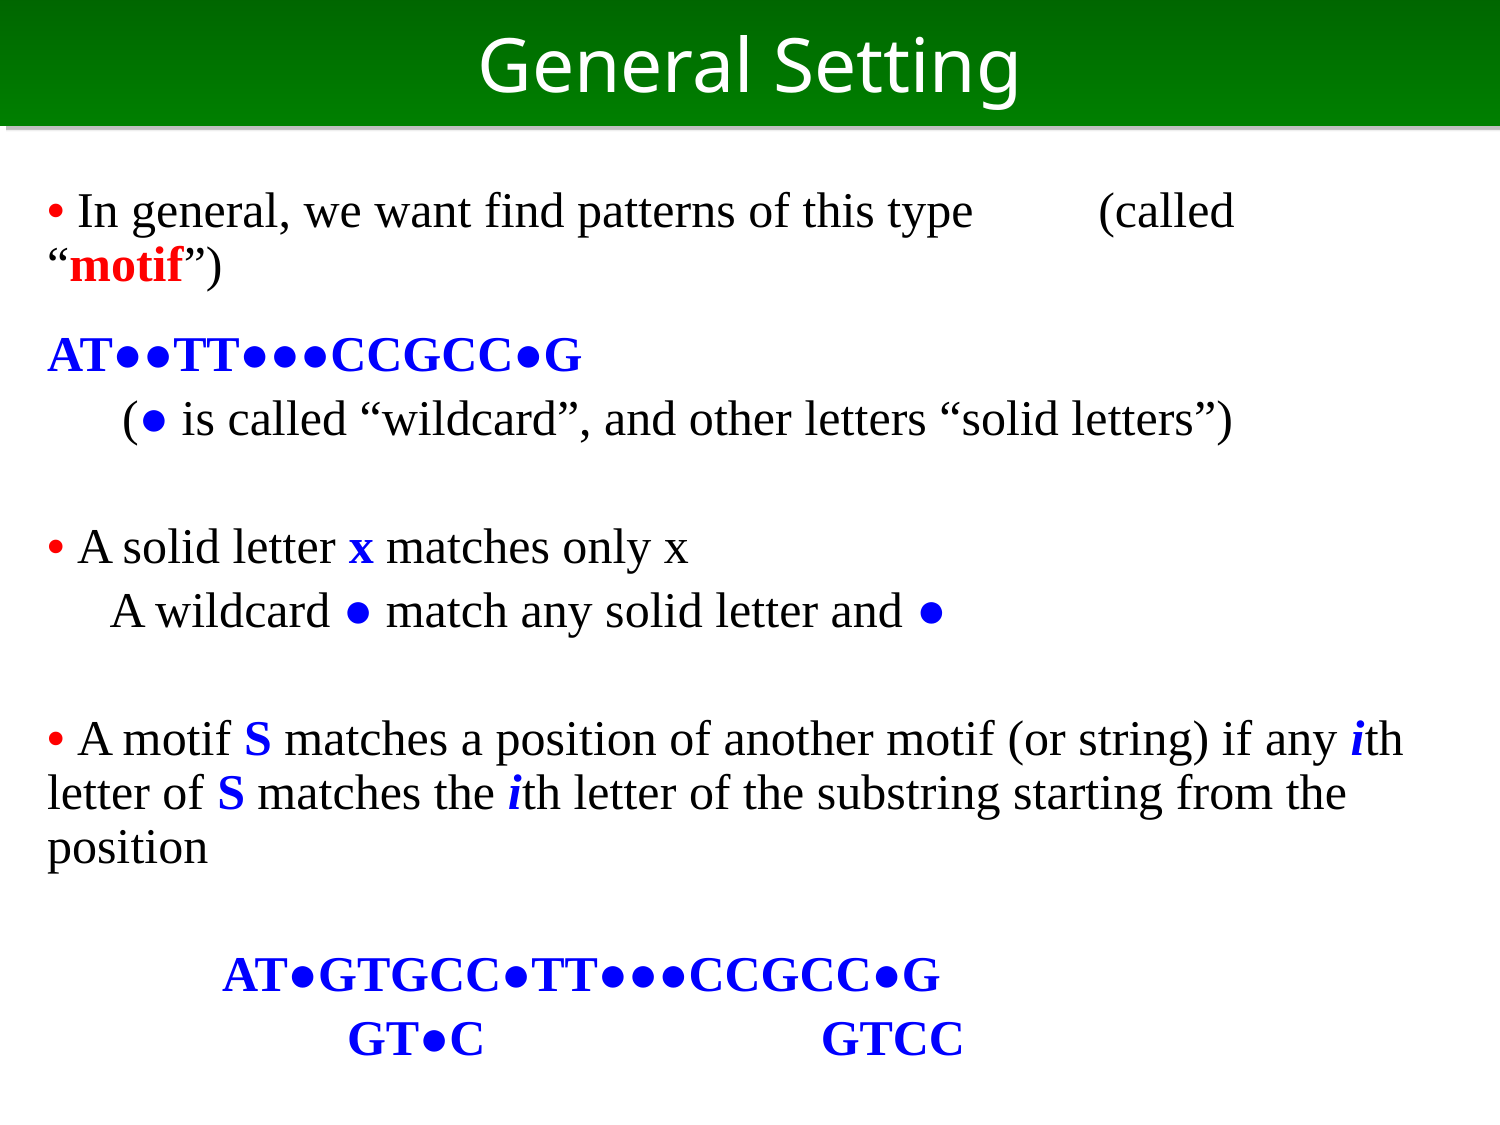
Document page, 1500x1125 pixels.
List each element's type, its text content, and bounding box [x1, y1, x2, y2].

title General Setting [0, 0, 1500, 126]
list • In general, we want find patterns of this type (called “motif”) AT●●TT●●●CCGCC●G (● is called “wildcard”, and other letters “solid letters”) • A solid letter x matches only x A wildcard ● match any solid letter and ● • A motif S matches a position of another motif (or string) if any ith letter of S matches the ith letter of the substring starting from the position AT●GTGCC●TT●●●CCGCC●G GT●C GTCC [31, 176, 1424, 300]
